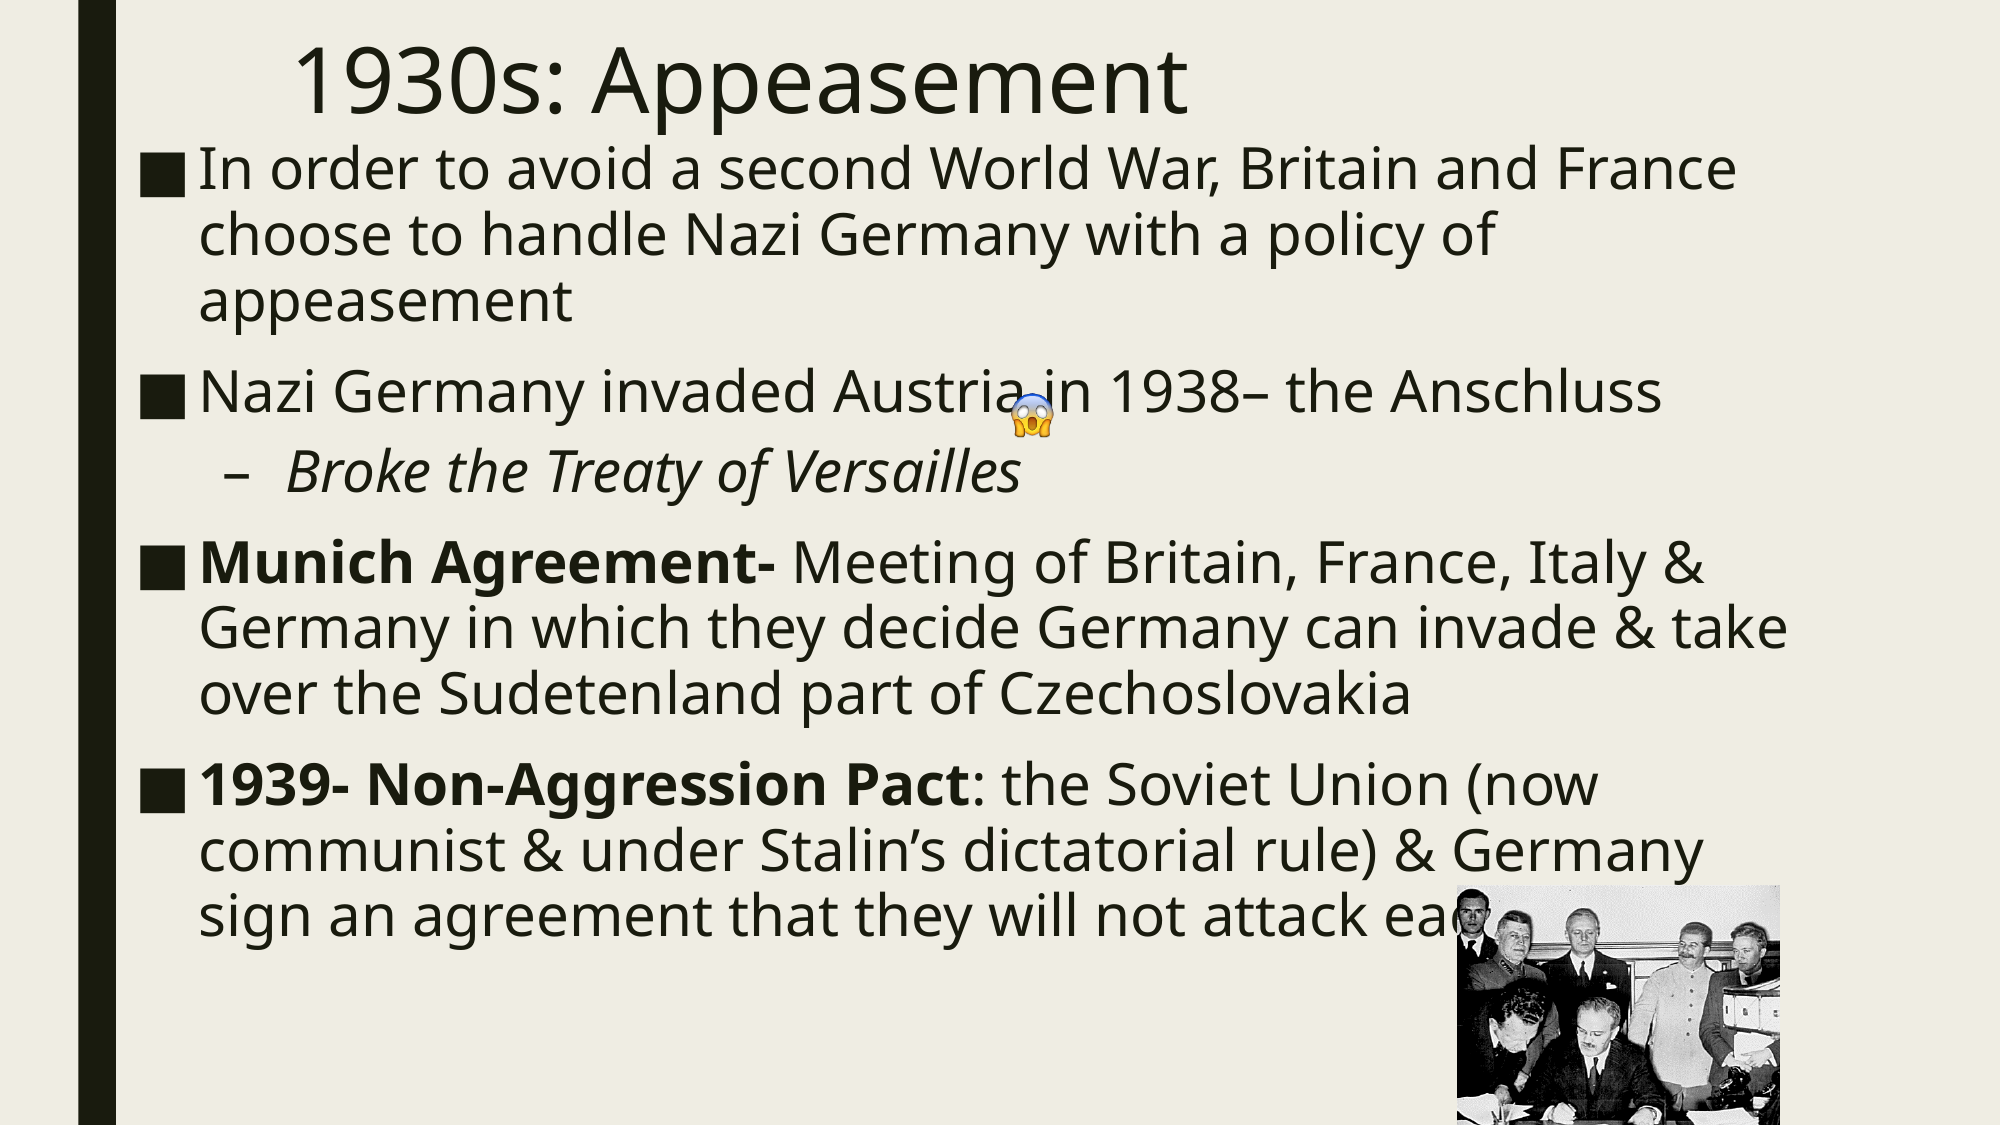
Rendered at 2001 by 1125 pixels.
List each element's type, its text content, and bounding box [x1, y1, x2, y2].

picture [1008, 390, 1056, 438]
title 1930s: Appeasement [275, 27, 2000, 245]
list In order to avoid a second World War, Britain and France choose to handle Nazi Germany with a policy of appeasement Nazi Germany invaded Austria in 1938– the Anschluss Broke the Treaty of Versailles Munich Agreement- Meeting of Britain, France, Italy & Germany in which they decide Germany can invade & take over the Sudetenland part of Czechoslovakia 1939- Non-Aggression Pact: the Soviet Union (now communist & under Stalin’s dictatorial rule) & Germany sign an agreement that they will not attack each other [120, 129, 1846, 844]
picture [1457, 885, 1780, 1125]
